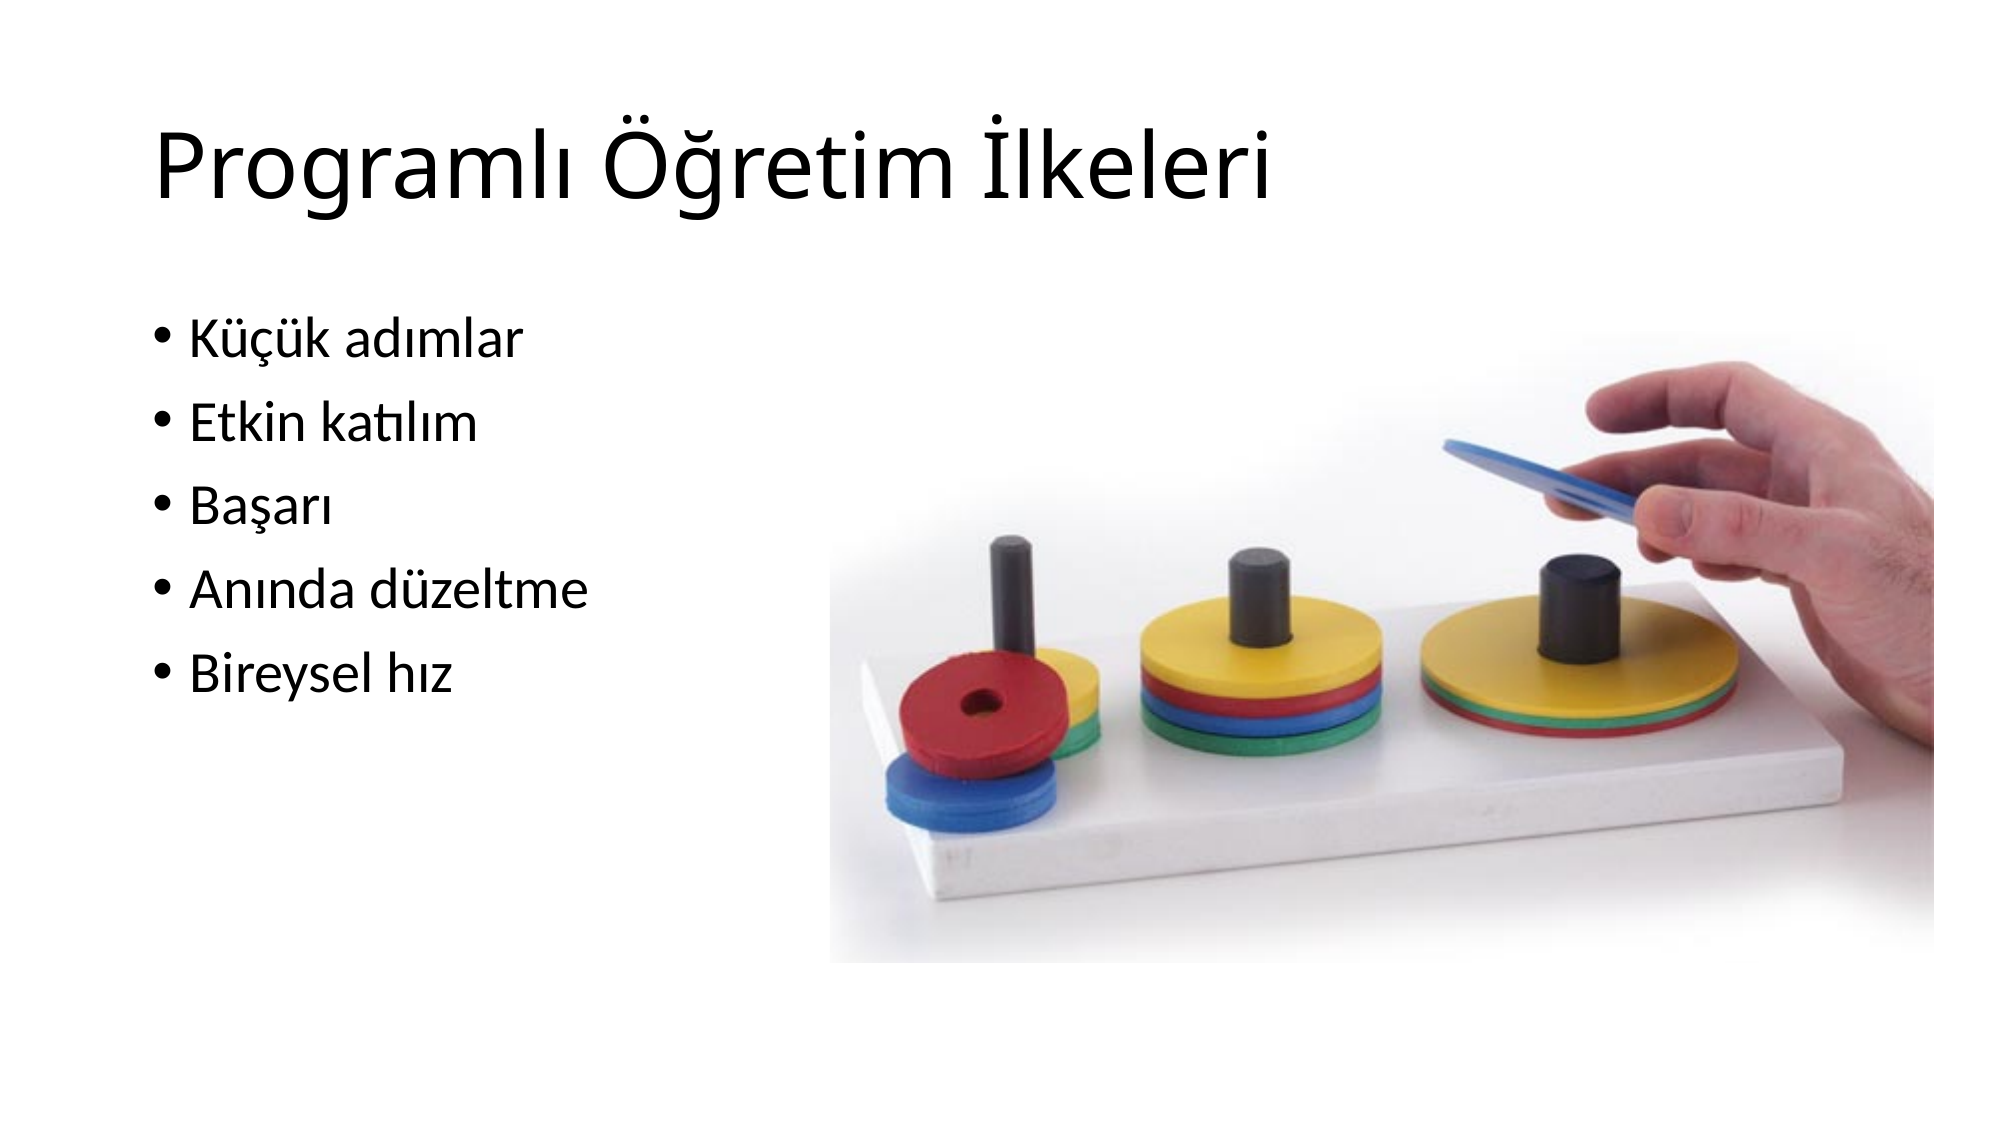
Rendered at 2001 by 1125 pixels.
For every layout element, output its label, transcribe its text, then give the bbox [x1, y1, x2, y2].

list Küçük adımlar Etkin katılım Başarı Anında düzeltme Bireysel hız [137, 299, 739, 1014]
picture [829, 331, 1934, 963]
title Programlı Öğretim İlkeleri [137, 59, 1863, 278]
